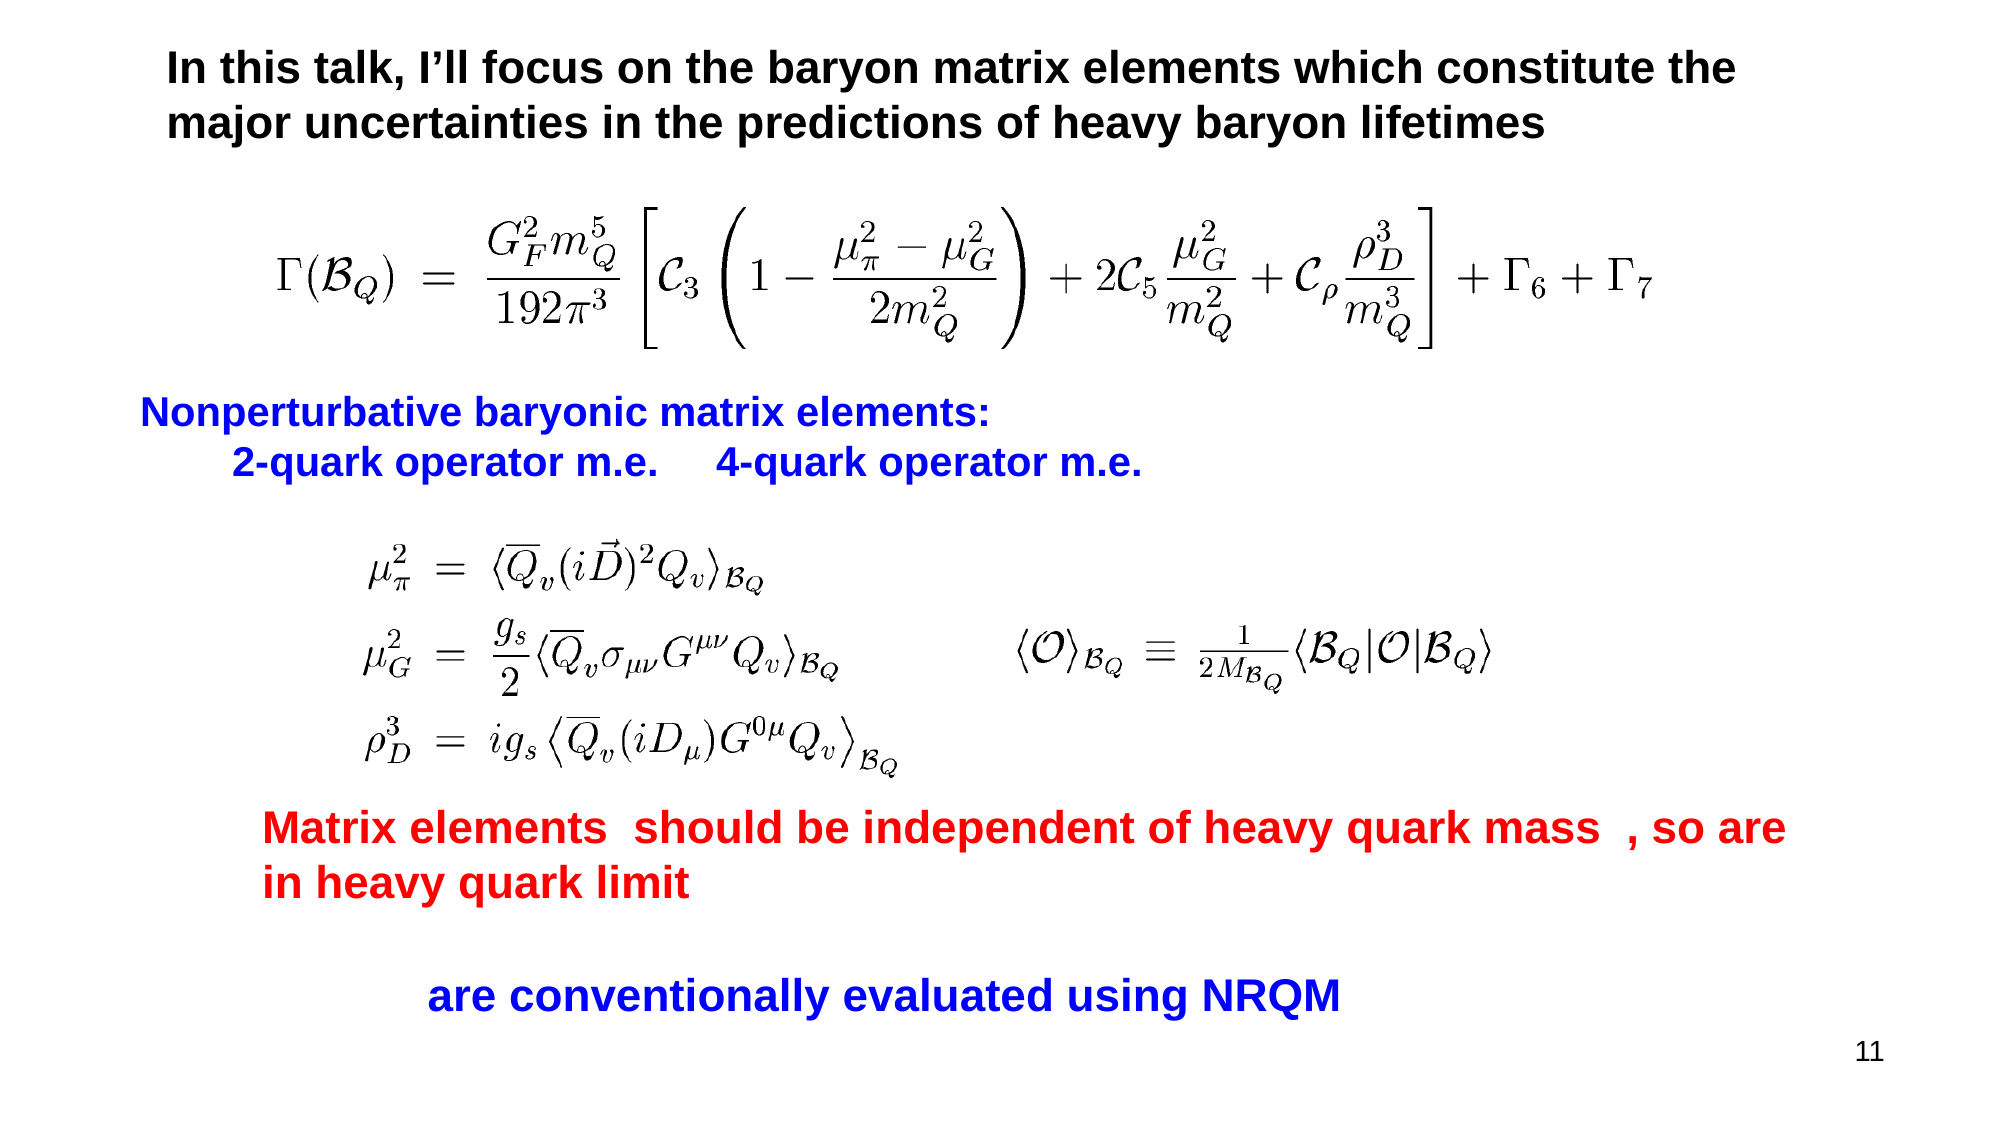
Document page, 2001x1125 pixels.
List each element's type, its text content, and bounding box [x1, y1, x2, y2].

picture [1009, 611, 1492, 697]
picture [247, 207, 1659, 349]
text_box In this talk, I’ll focus on the baryon matrix elements which constitute the major uncertainties in the predictions of heavy baryon lifetimes [151, 30, 1779, 156]
picture [350, 532, 908, 781]
slide_number 11 [1433, 1024, 1900, 1103]
